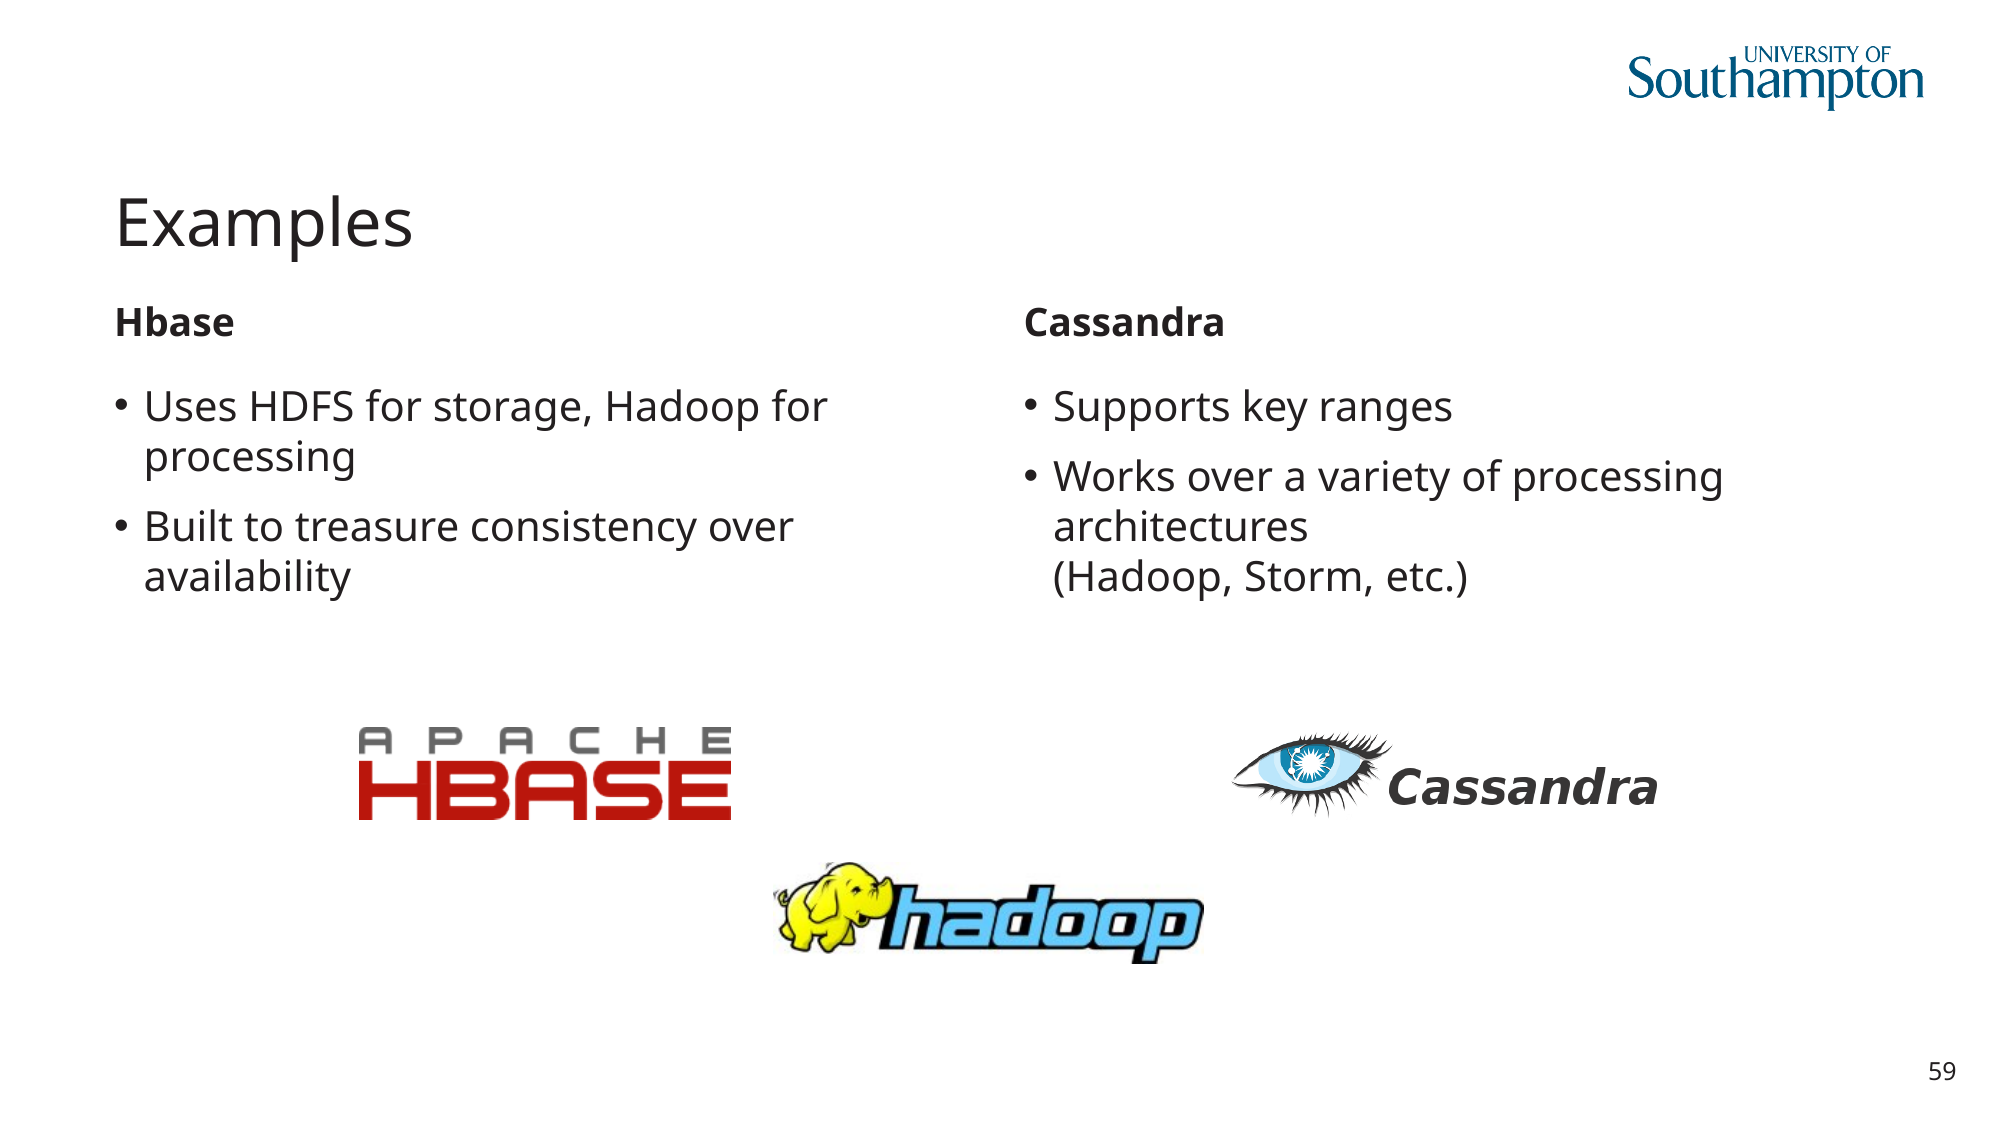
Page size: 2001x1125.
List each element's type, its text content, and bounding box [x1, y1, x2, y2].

picture [1225, 727, 1684, 820]
list Hbase [102, 290, 989, 350]
picture [773, 862, 1204, 964]
list Uses HDFS for storage, Hadoop for processing Built to treasure consistency over availability [102, 373, 989, 1024]
picture [1629, 46, 1924, 111]
title Examples [102, 113, 1898, 268]
picture [1629, 71, 1648, 95]
picture [359, 727, 731, 820]
list Cassandra [1011, 290, 1898, 350]
picture [1869, 48, 1877, 60]
list Supports key ranges Works over a variety of processing architectures (Hadoop, Storm, etc.) [1011, 373, 1898, 1024]
